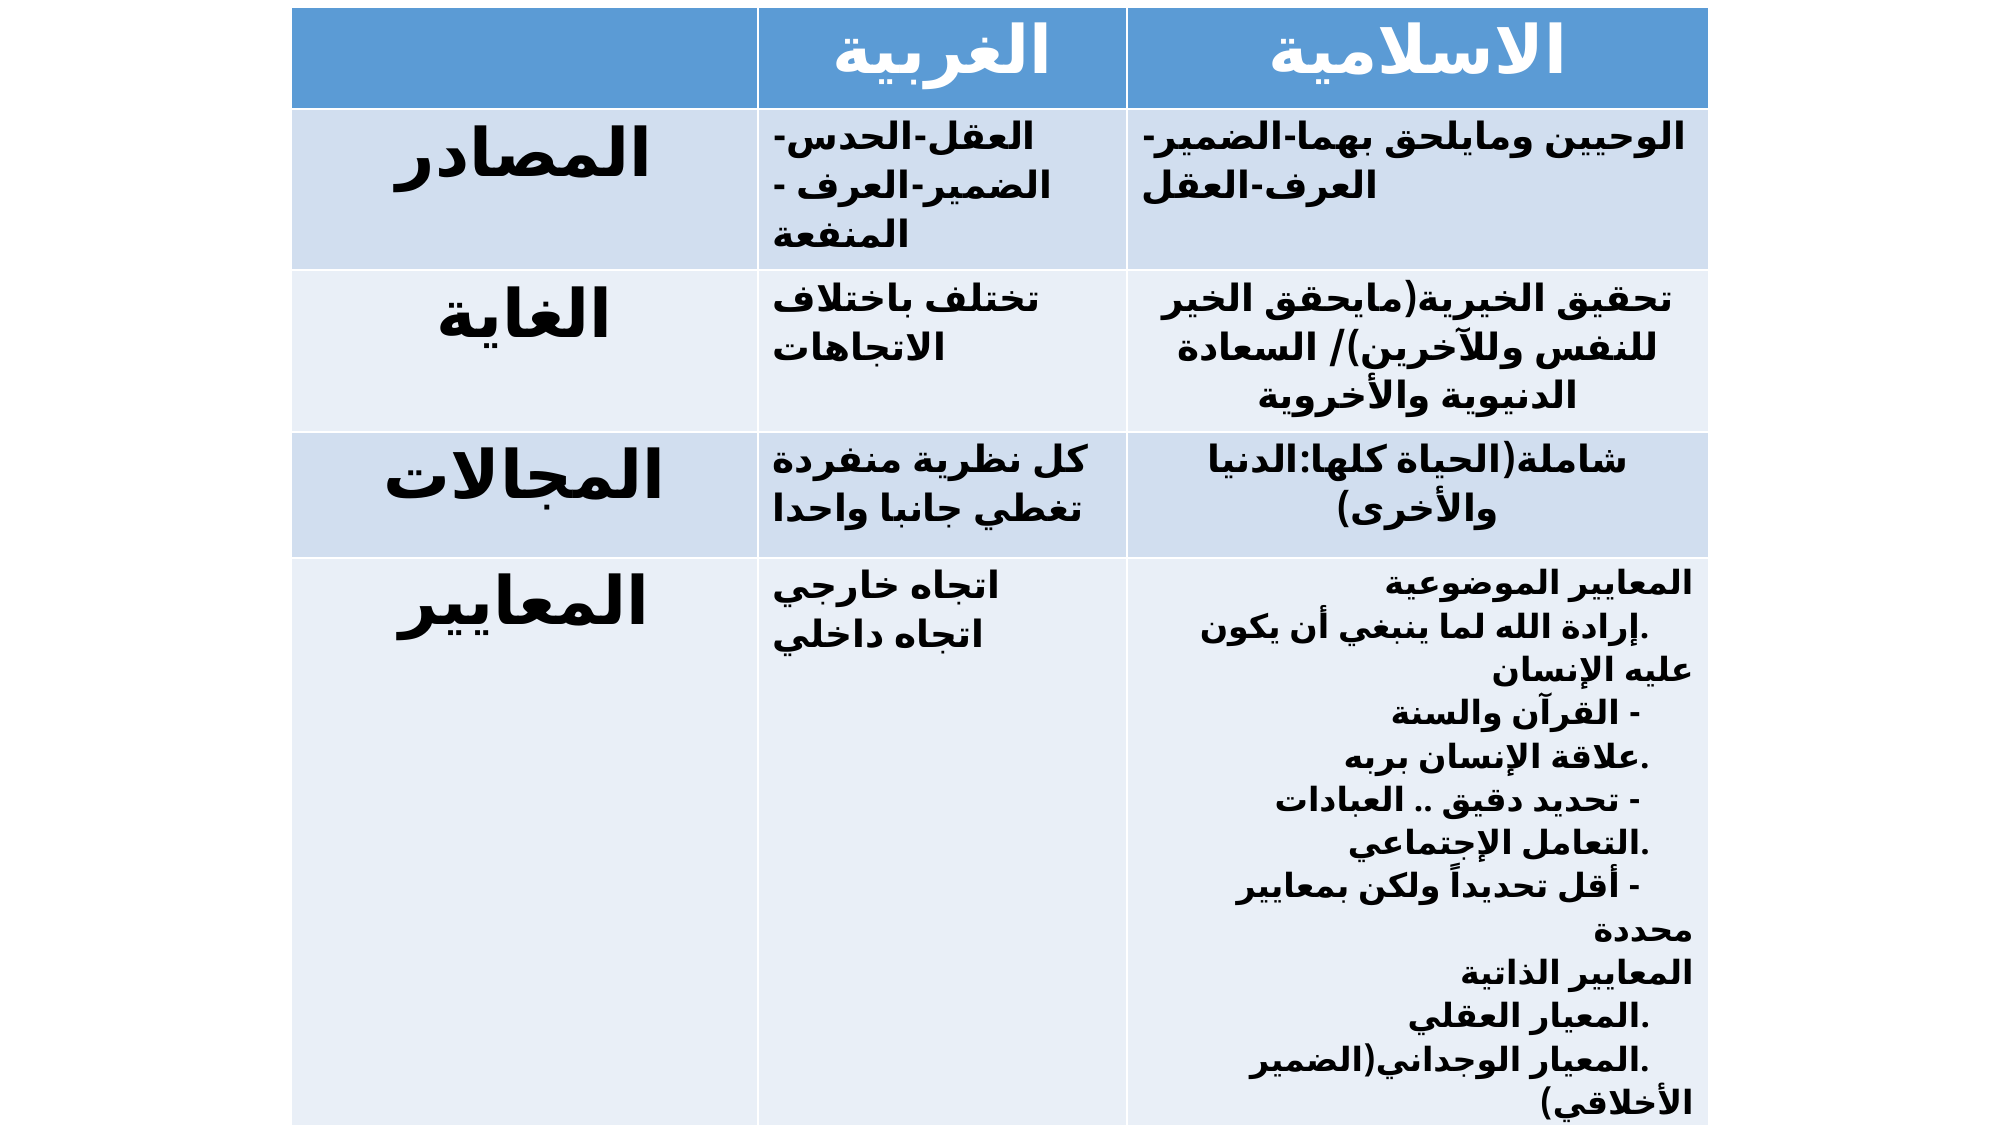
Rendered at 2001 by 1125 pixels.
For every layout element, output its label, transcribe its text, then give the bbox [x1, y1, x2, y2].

table_cell الوحيين ومايلحق بهما-الضمير-العرف-العقل [1128, 110, 1708, 269]
table_header الغربية [759, 8, 1126, 108]
table_cell العقل-الحدس-الضمير-العرف -المنفعة [759, 110, 1126, 269]
table_cell المجالات [292, 433, 757, 557]
table_cell المعايير [292, 559, 757, 1125]
table_cell المصادر [292, 110, 757, 269]
table_cell شاملة(الحياة كلها:الدنيا والأخرى) [1128, 433, 1708, 557]
table_cell الغاية [292, 271, 757, 431]
table_cell اتجاه خارجي اتجاه داخلي [759, 559, 1126, 1125]
table_header [292, 8, 757, 108]
table_cell تختلف باختلاف الاتجاهات [759, 271, 1126, 431]
table_cell كل نظرية منفردة تغطي جانبا واحدا [759, 433, 1126, 557]
table_cell تحقيق الخيرية(مايحقق الخير للنفس وللآخرين)/ السعادة الدنيوية والأخروية [1128, 271, 1708, 431]
table_header الاسلامية [1128, 8, 1708, 108]
table_cell المعايير الموضوعية .إرادة الله لما ينبغي أن يكون عليه الإنسان - القرآن والسنة .علاقة الإنسان بربه - تحديد دقيق .. العبادات .التعامل الإجتماعي - أقل تحديداً ولكن بمعايير محددة المعايير الذاتية .المعيار العقلي .المعيار الوجداني(الضمير الأخلاقي) .النية والإرادة الخيرة [1128, 559, 1708, 1125]
